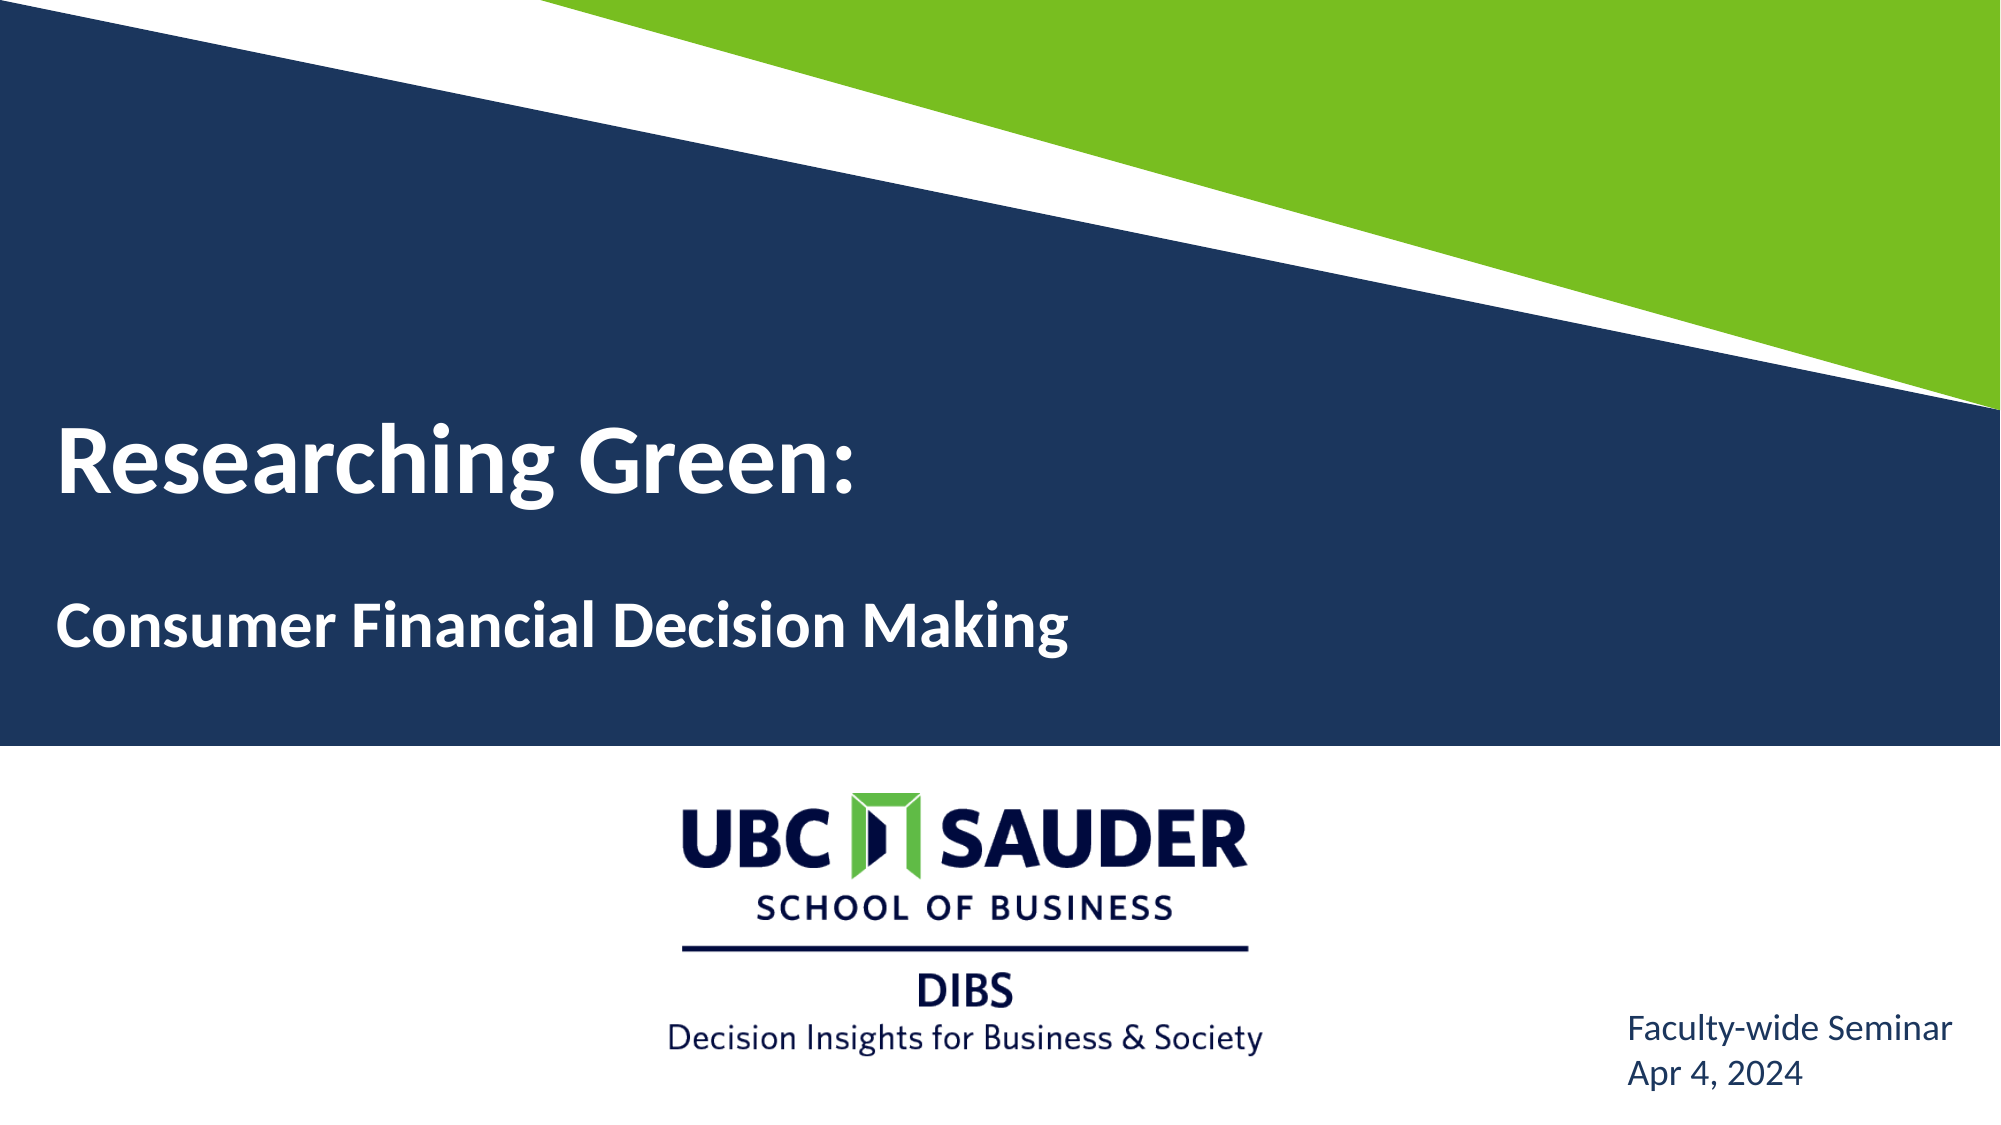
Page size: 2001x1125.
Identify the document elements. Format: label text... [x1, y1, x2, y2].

text_box Faculty-wide Seminar Apr 4, 2024 [1612, 995, 1969, 1101]
list Consumer Financial Decision Making [41, 568, 1832, 673]
subtitle Researching Green: [40, 377, 1833, 532]
picture [666, 793, 1264, 1060]
